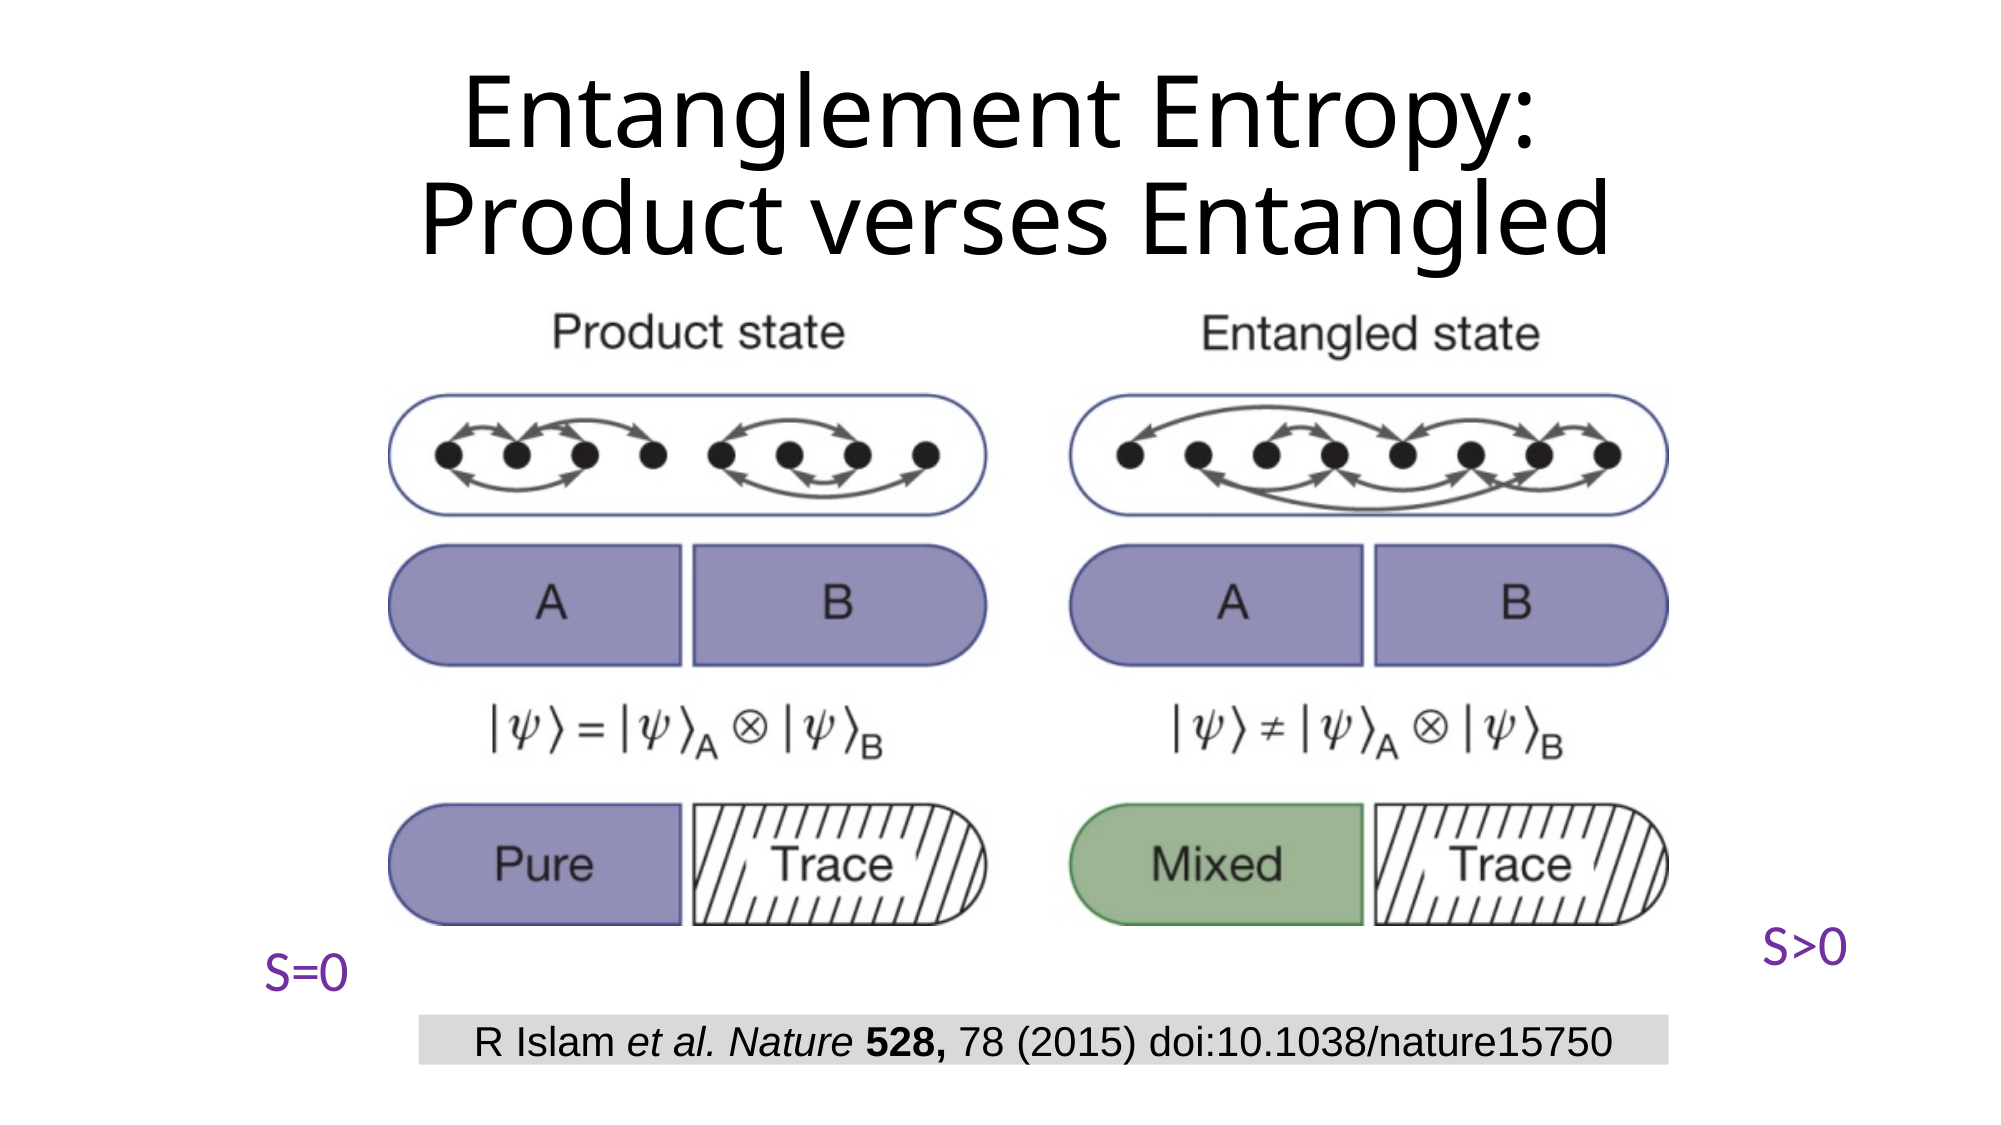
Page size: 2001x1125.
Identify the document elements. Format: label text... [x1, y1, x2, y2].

text_box S>0 [1712, 899, 1863, 984]
text_box R Islam et al. Nature 528, 78 (2015) doi:10.1038/nature15750 [418, 1014, 1669, 1065]
title Entanglement Entropy: Product verses Entangled [137, 59, 1863, 278]
picture [388, 308, 1669, 926]
text_box S=0 [214, 925, 365, 1011]
